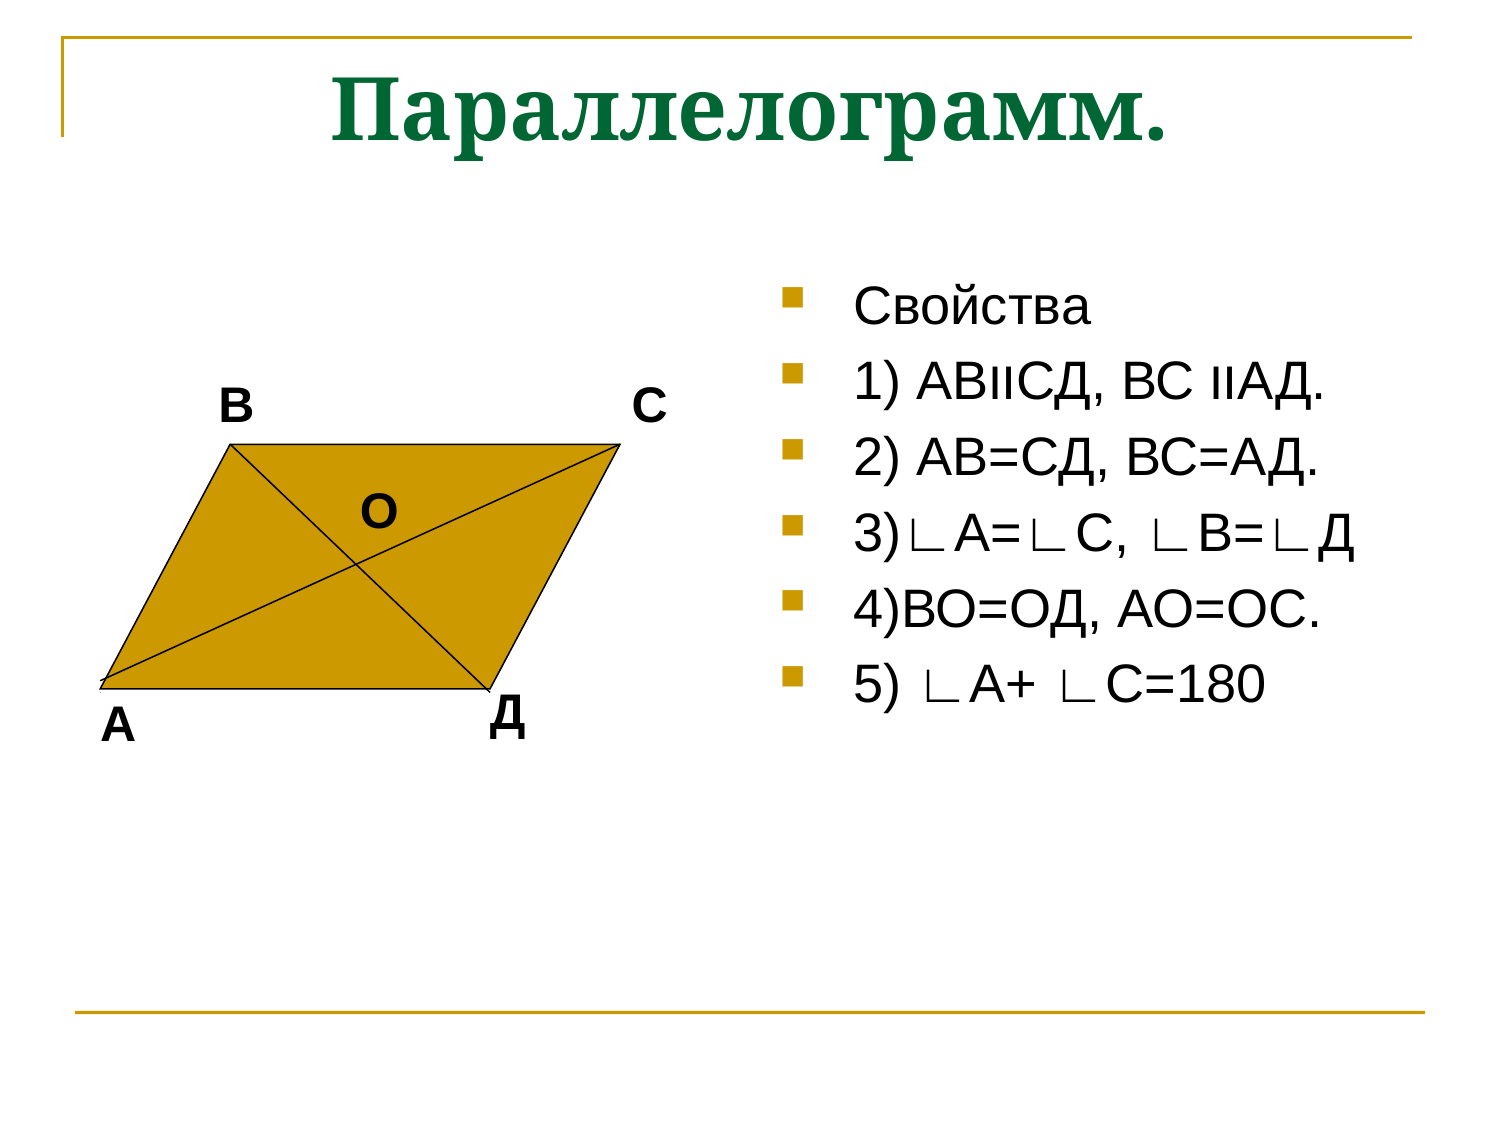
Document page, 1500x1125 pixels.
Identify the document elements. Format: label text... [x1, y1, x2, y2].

text_box Д [475, 671, 541, 747]
text_box [103, 444, 620, 689]
text_box В [203, 364, 270, 440]
text_box О [345, 471, 414, 546]
title Параллелограмм. [74, 45, 1426, 233]
text_box С [616, 364, 683, 440]
text_box А [85, 683, 152, 759]
list Свойства 1) АВװСД, ВС װАД. 2) АВ=СД, ВС=АД. 3)∟А=∟С, ∟В=∟Д 4)ВО=ОД, АО=ОС. 5) ∟А+ ∟С=180 [764, 262, 1426, 1006]
